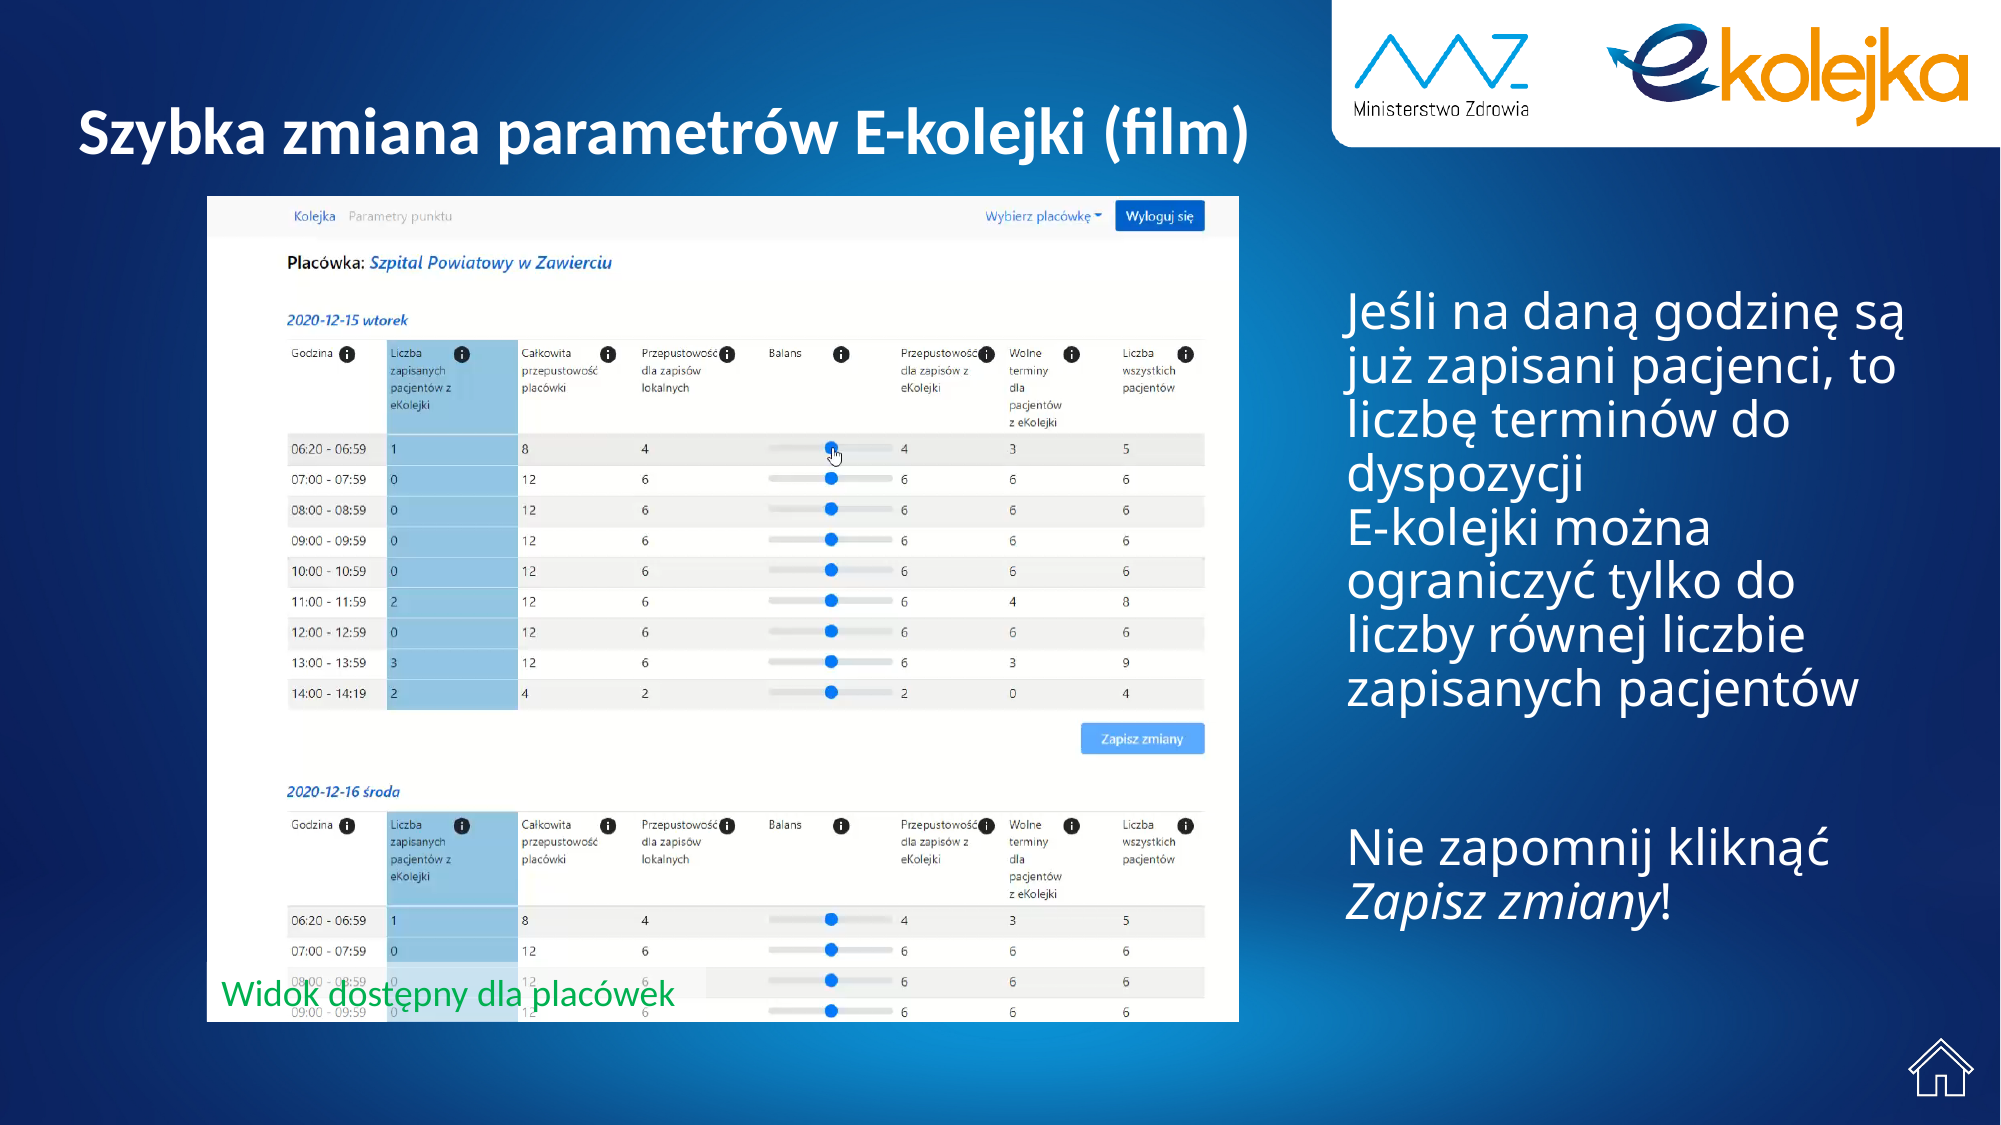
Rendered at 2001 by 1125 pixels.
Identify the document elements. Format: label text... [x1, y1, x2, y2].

text_box Tu screenshot z opisami [1240, 470, 1473, 530]
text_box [206, 195, 1240, 1023]
picture [0, 0, 2001, 1125]
title Szybka zmiana parametrów E-kolejki (film) [63, 86, 1454, 177]
text_box Jeśli na daną godzinę są już zapisani pacjenci, to liczbę terminów do dyspozycji E-kolejki można ograniczyć tylko do liczby równej liczbie zapisanych pacjentów [1331, 278, 1941, 368]
text_box Nie zapomnij kliknąć Zapisz zmiany! [1331, 814, 1941, 905]
